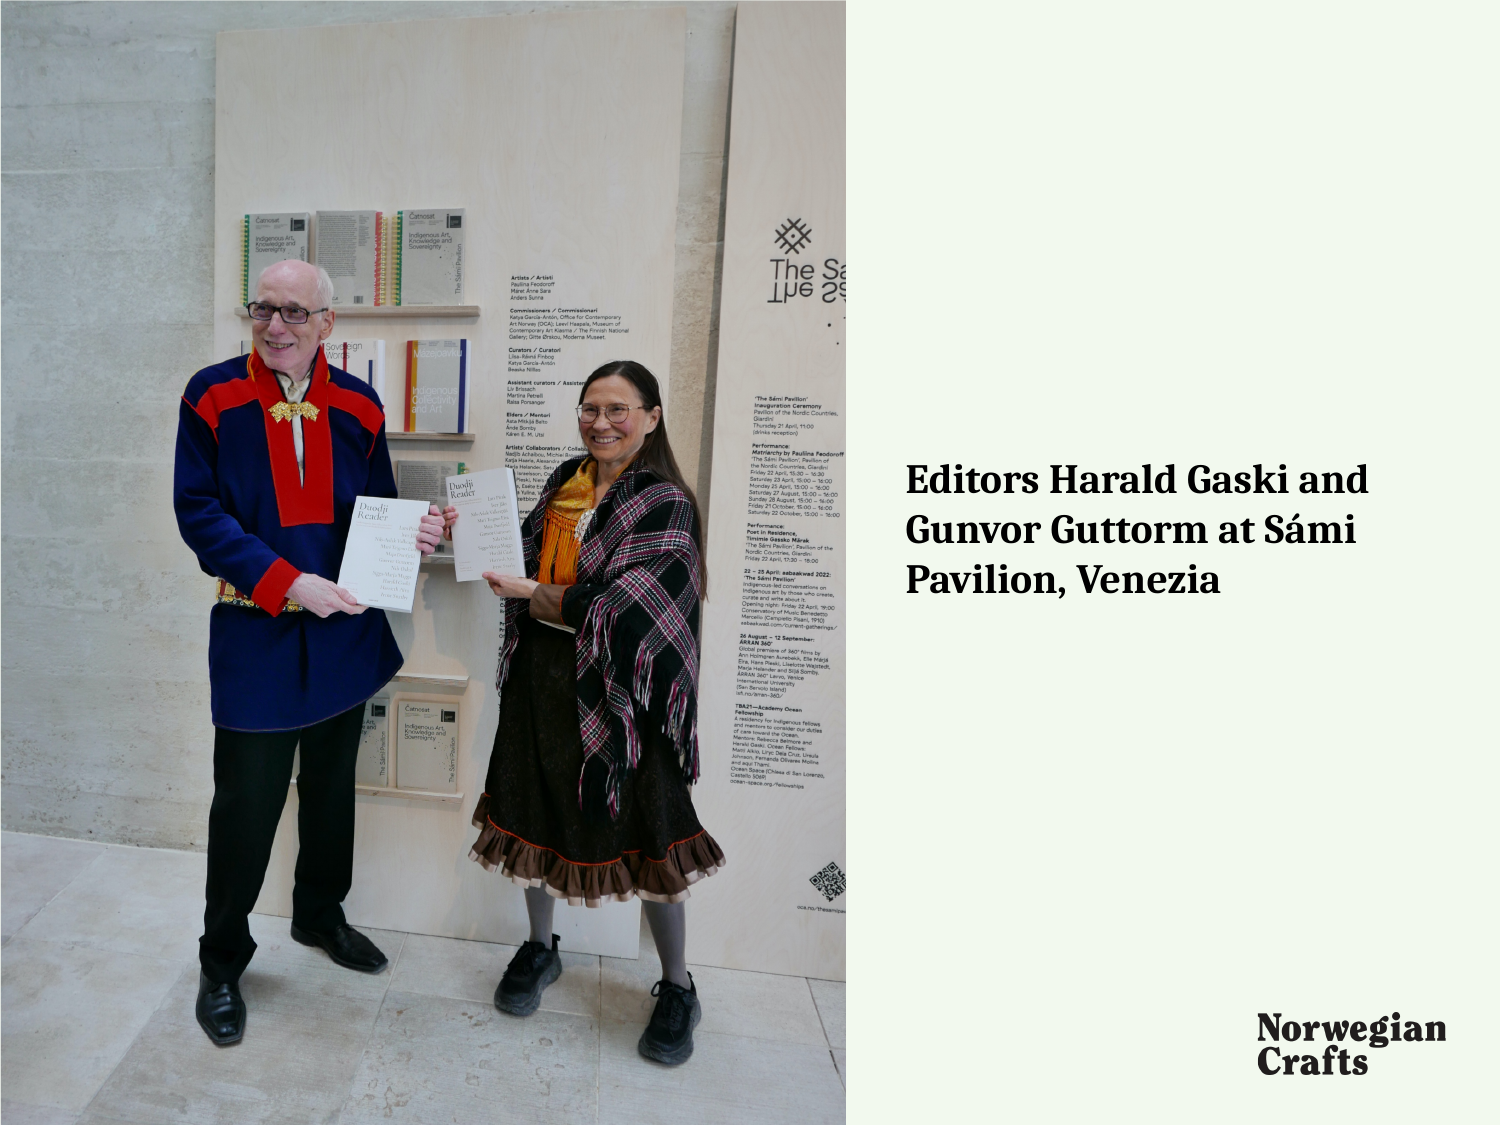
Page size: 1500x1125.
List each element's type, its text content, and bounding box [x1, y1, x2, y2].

picture [0, 2, 986, 1125]
picture [1257, 1012, 1446, 1075]
title Editors Harald Gaski and Gunvor Guttorm at Sámi Pavilion, Venezia [991, 290, 1424, 764]
